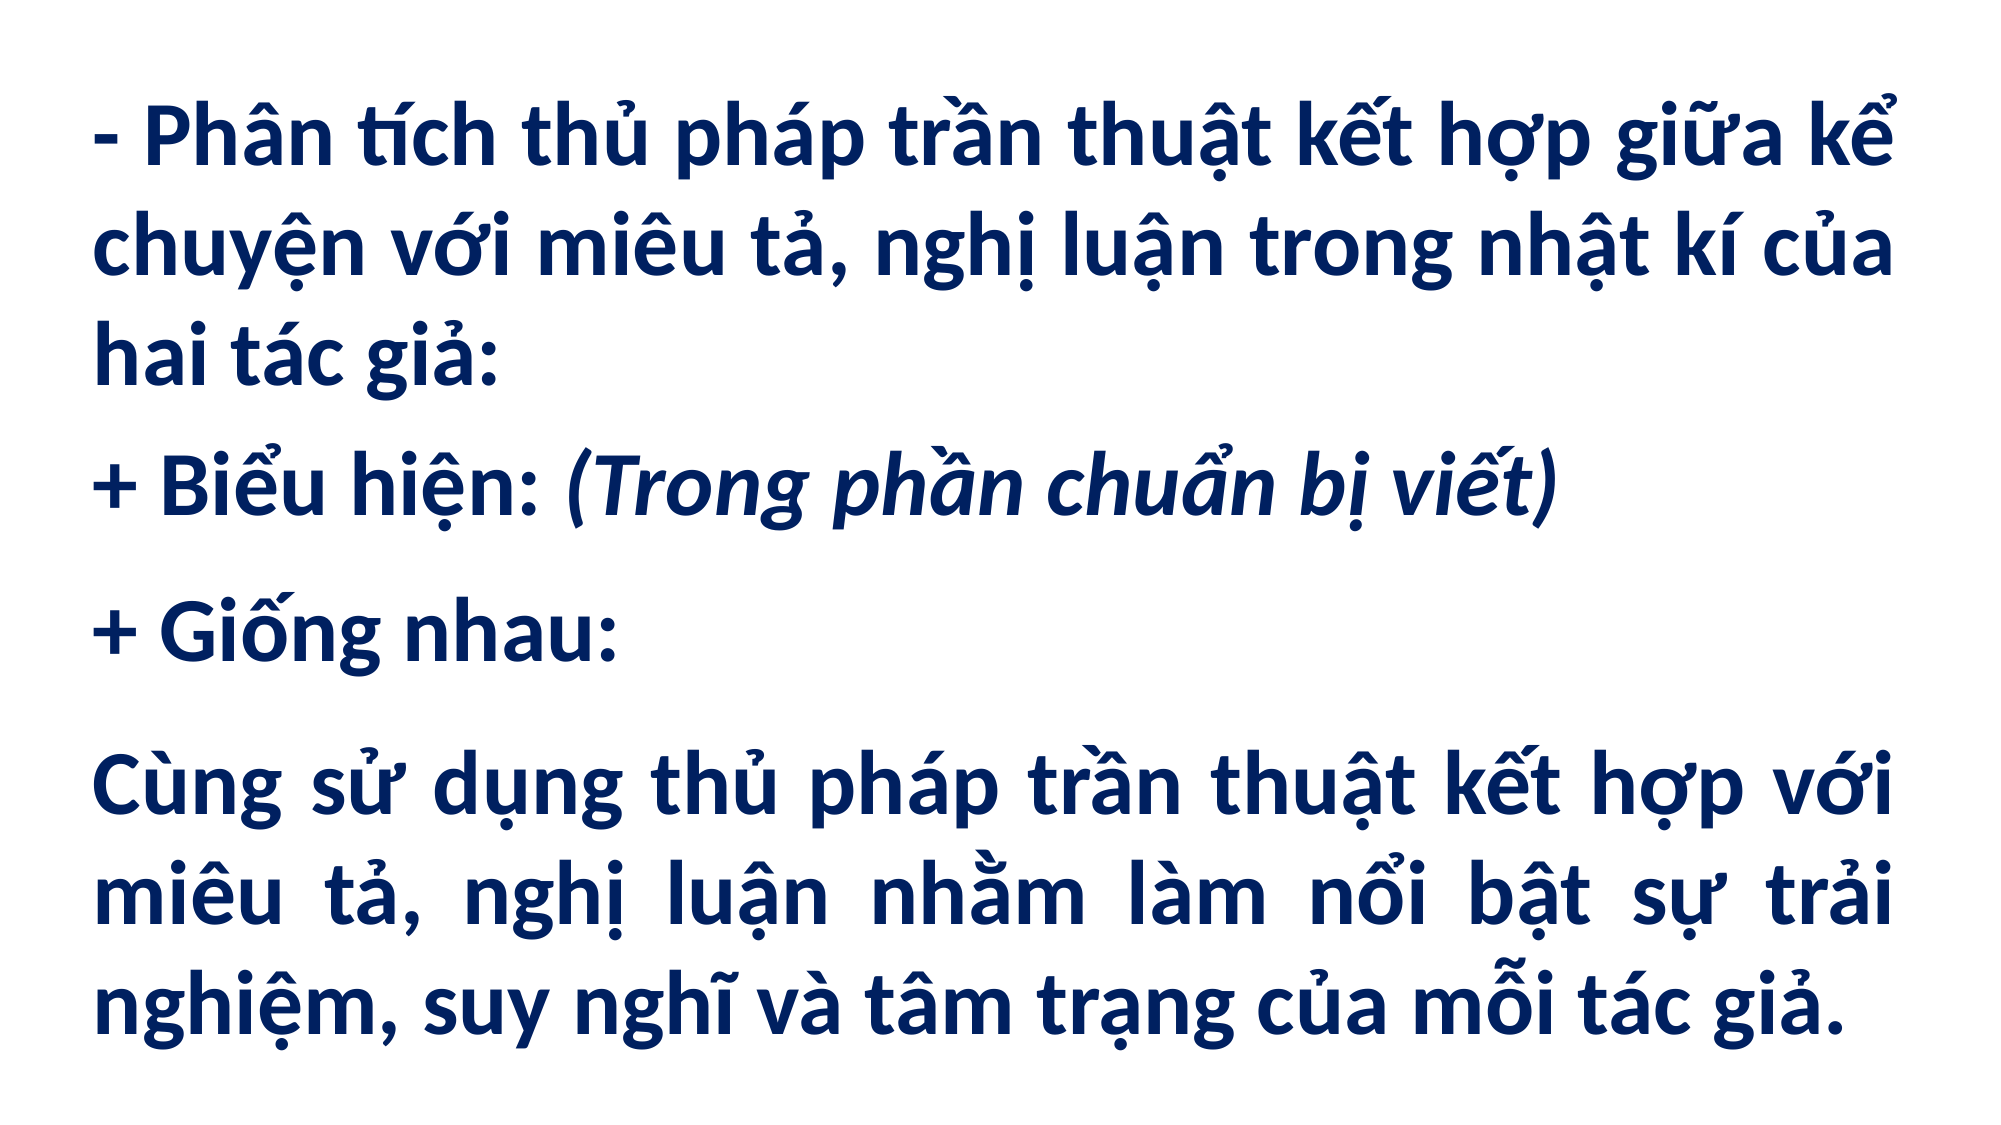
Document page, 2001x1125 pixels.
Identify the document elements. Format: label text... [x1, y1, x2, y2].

text_box - Phân tích thủ pháp trần thuật kết hợp giữa kể chuyện với miêu tả, nghị luận trong nhật kí của hai tác giả: [78, 66, 1913, 412]
text_box Cùng sử dụng thủ pháp trần thuật kết hợp với miêu tả, nghị luận nhằm làm nổi bật sự trải nghiệm, suy nghĩ và tâm trạng của mỗi tác giả. [78, 715, 1913, 1060]
text_box + Giống nhau: [78, 562, 1913, 688]
text_box + Biểu hiện: (Trong phần chuẩn bị viết) [78, 416, 1913, 542]
